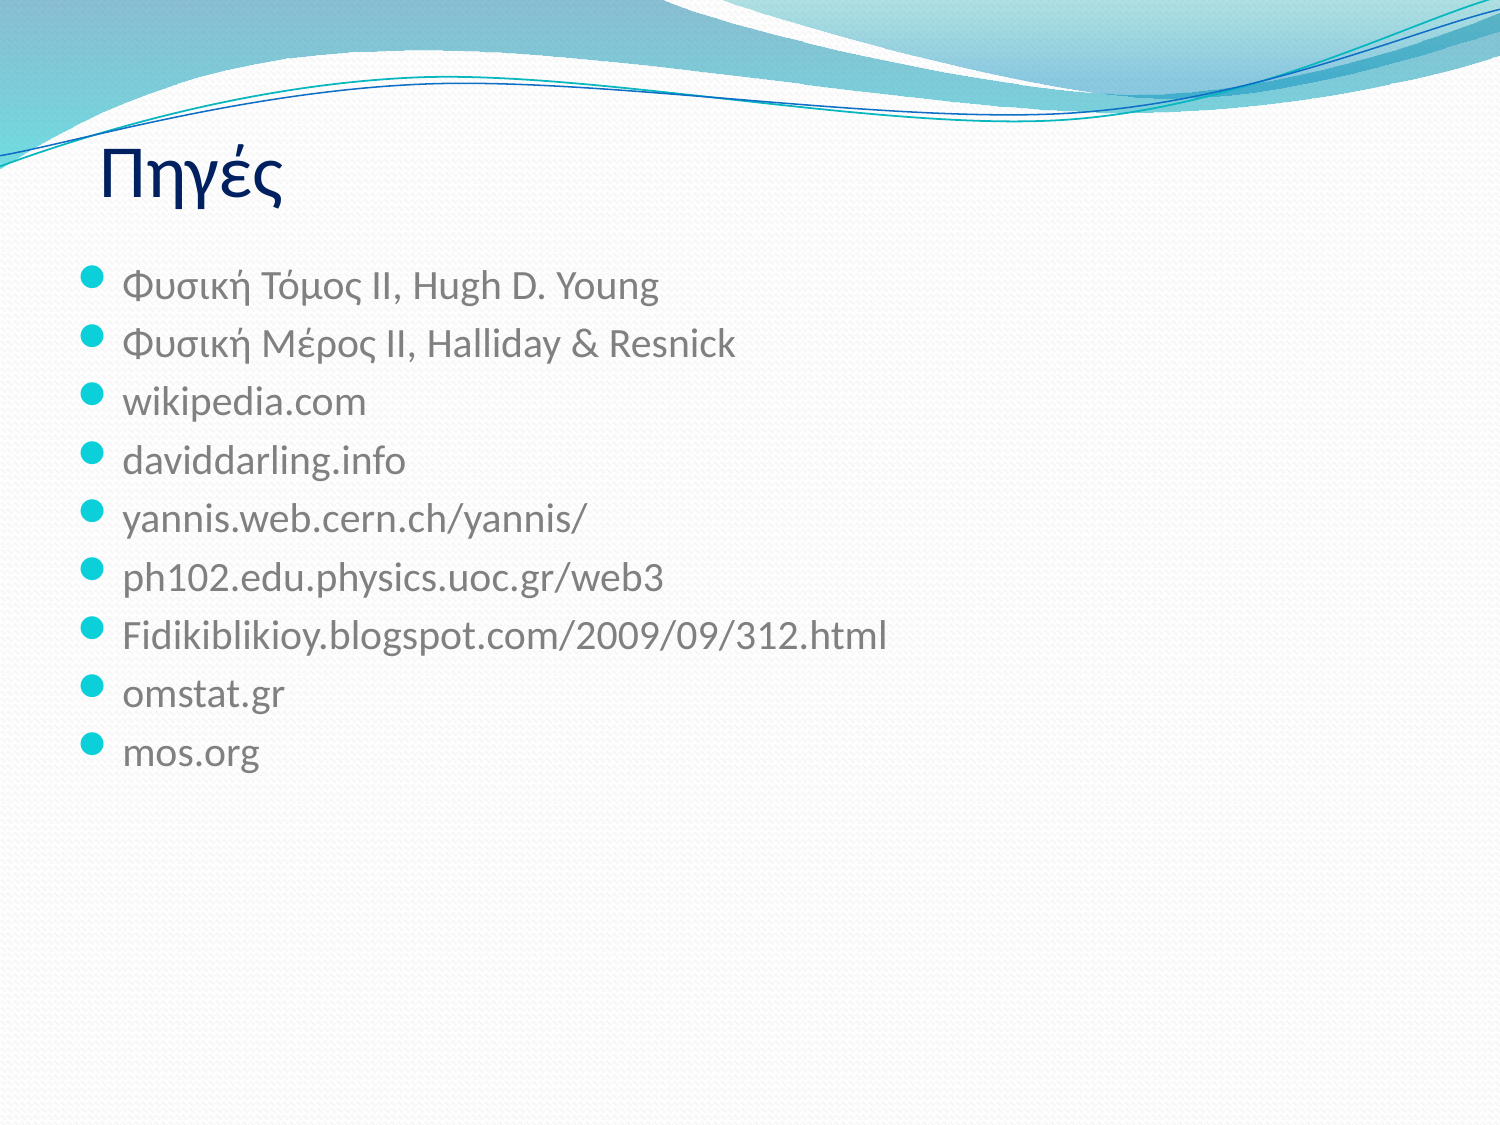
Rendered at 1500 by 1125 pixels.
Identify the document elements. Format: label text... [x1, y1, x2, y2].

list Φυσική Τόμος ΙΙ, Hugh D. Young Φυσική Μέρος ΙΙ, Halliday & Resnick wikipedia.com daviddarling.info yannis.web.cern.ch/yannis/ ph102.edu.physics.uoc.gr/web3 Fidikiblikioy.blogspot.com/2009/09/312.html omstat.gr mos.org [62, 249, 1413, 970]
title Πηγές [99, 24, 1450, 213]
